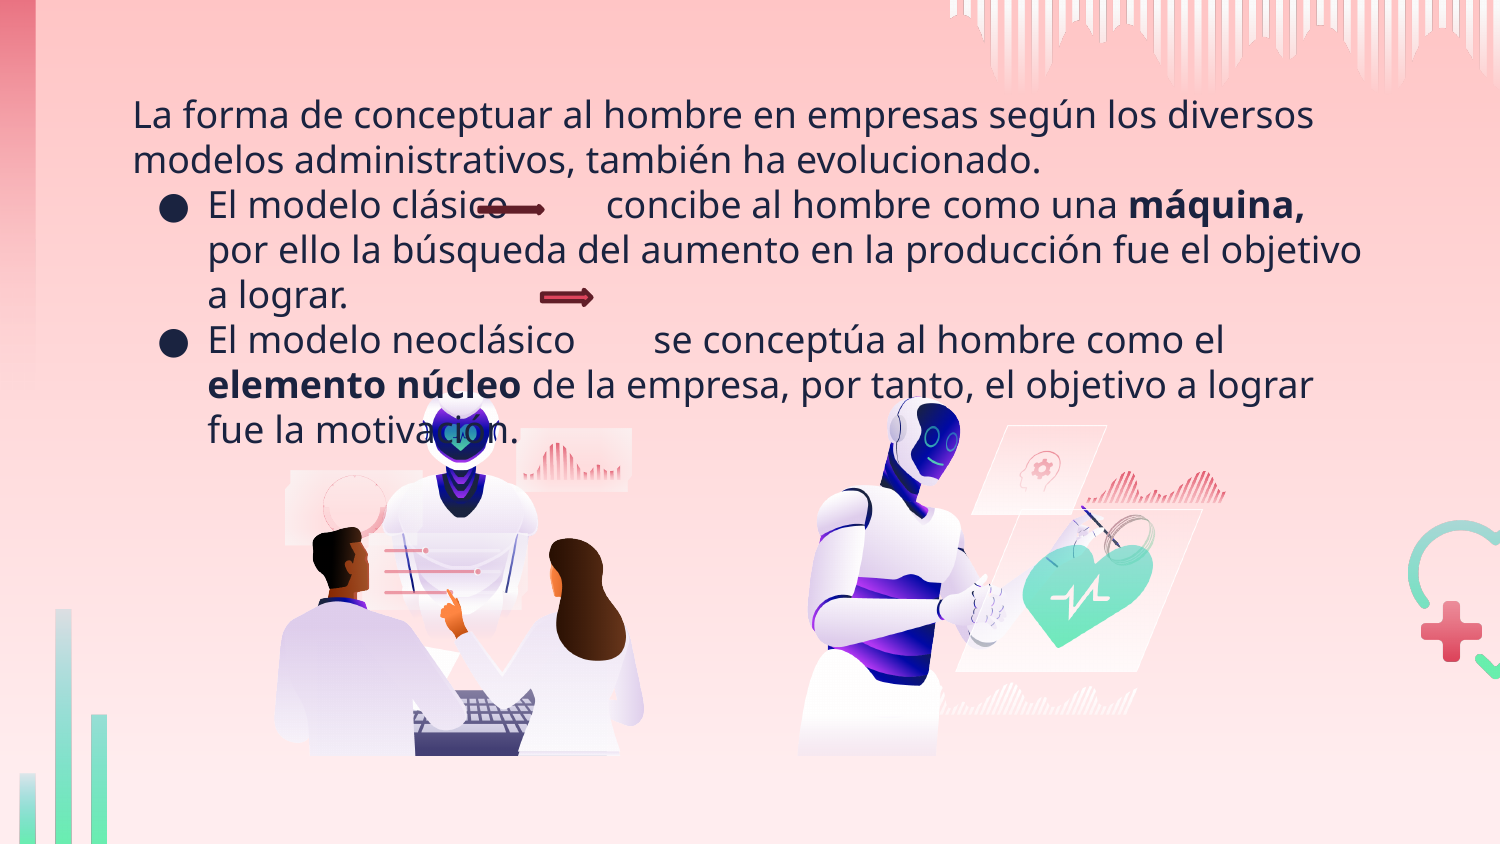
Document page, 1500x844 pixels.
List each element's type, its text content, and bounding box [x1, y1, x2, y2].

text_box [539, 287, 594, 308]
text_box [795, 396, 1226, 757]
subtitle La forma de conceptuar al hombre en empresas según los diversos modelos administrativos, también ha evolucionado. El modelo clásico concibe al hombre como una máquina, por ello la búsqueda del aumento en la producción fue el objetivo a lograr. El modelo neoclásico se conceptúa al hombre como el elemento núcleo de la empresa, por tanto, el objetivo a lograr fue la motivación. [117, 76, 1383, 366]
text_box [477, 203, 545, 216]
picture [0, 0, 1500, 844]
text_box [273, 391, 644, 757]
